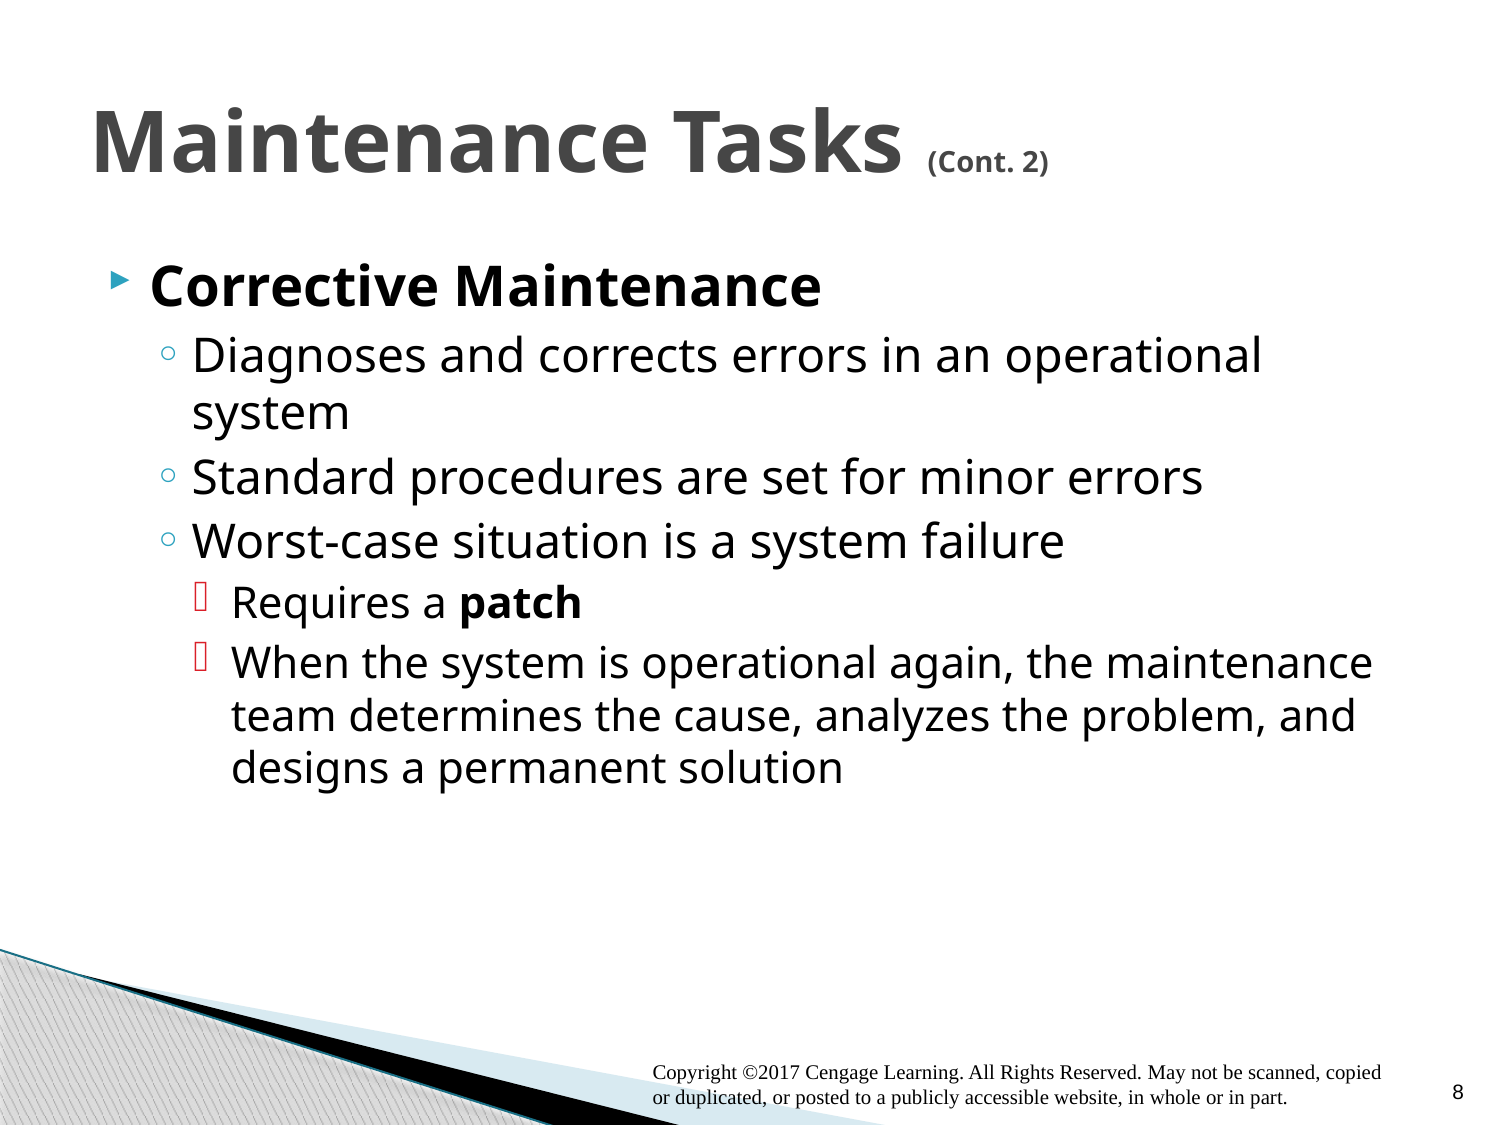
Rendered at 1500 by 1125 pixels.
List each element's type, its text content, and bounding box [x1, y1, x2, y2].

slide_number 8 [1418, 1051, 1479, 1112]
list Corrective Maintenance Diagnoses and corrects errors in an operational system Standard procedures are set for minor errors Worst-case situation is a system failure Requires a patch When the system is operational again, the maintenance team determines the cause, analyzes the problem, and designs a permanent solution [75, 243, 1425, 986]
title Maintenance Tasks (Cont. 2) [75, 45, 1425, 233]
